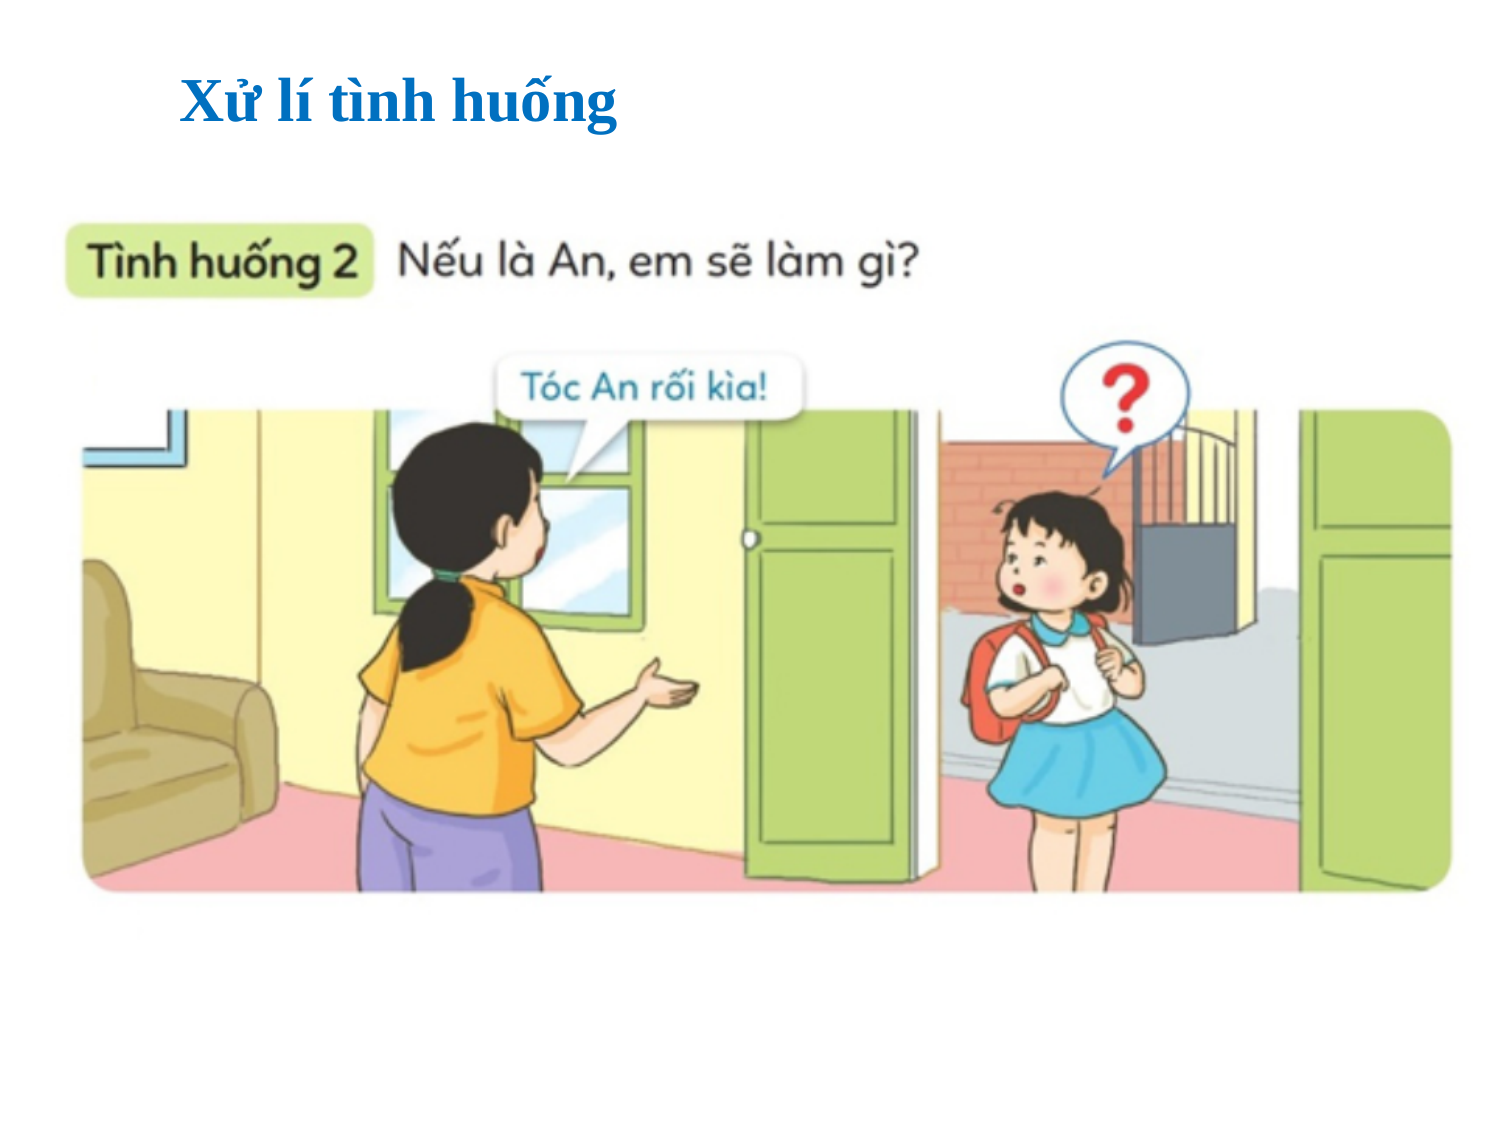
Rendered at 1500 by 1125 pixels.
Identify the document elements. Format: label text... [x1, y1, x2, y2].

text_box Xử lí tình huống [15, 51, 1372, 175]
picture [0, 175, 1500, 950]
